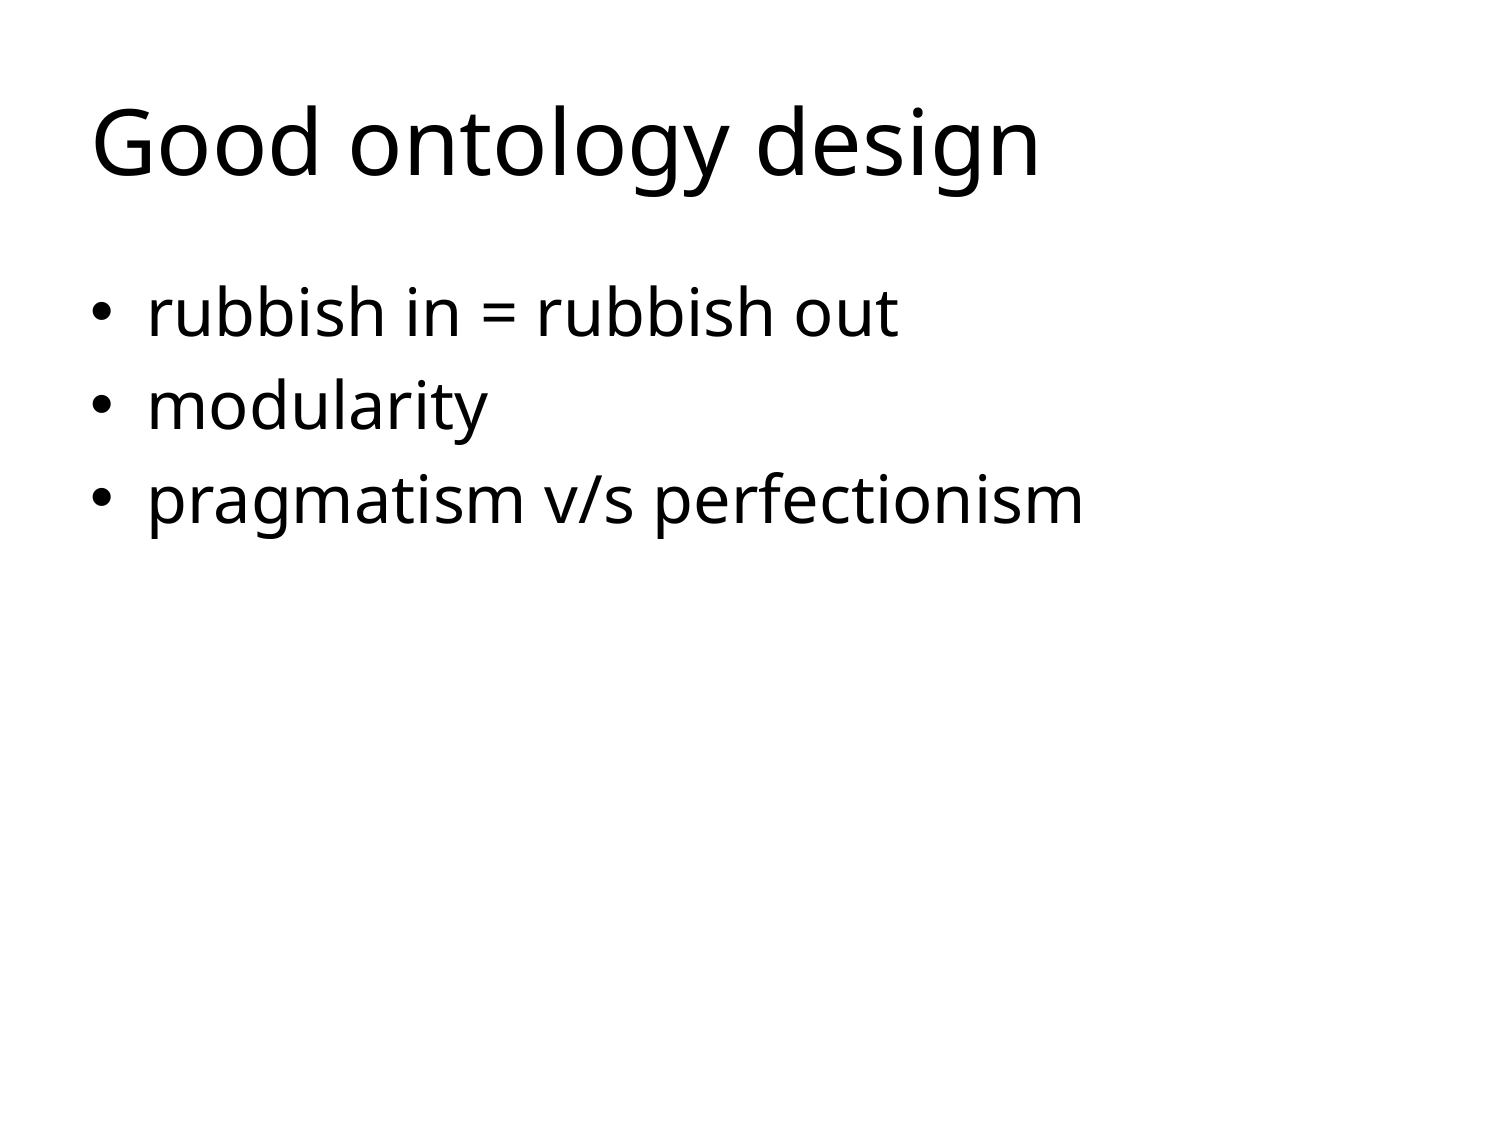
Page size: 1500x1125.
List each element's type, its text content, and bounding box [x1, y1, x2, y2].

title Good ontology design [75, 45, 1425, 233]
list rubbish in = rubbish out modularity pragmatism v/s perfectionism [75, 262, 1425, 1005]
